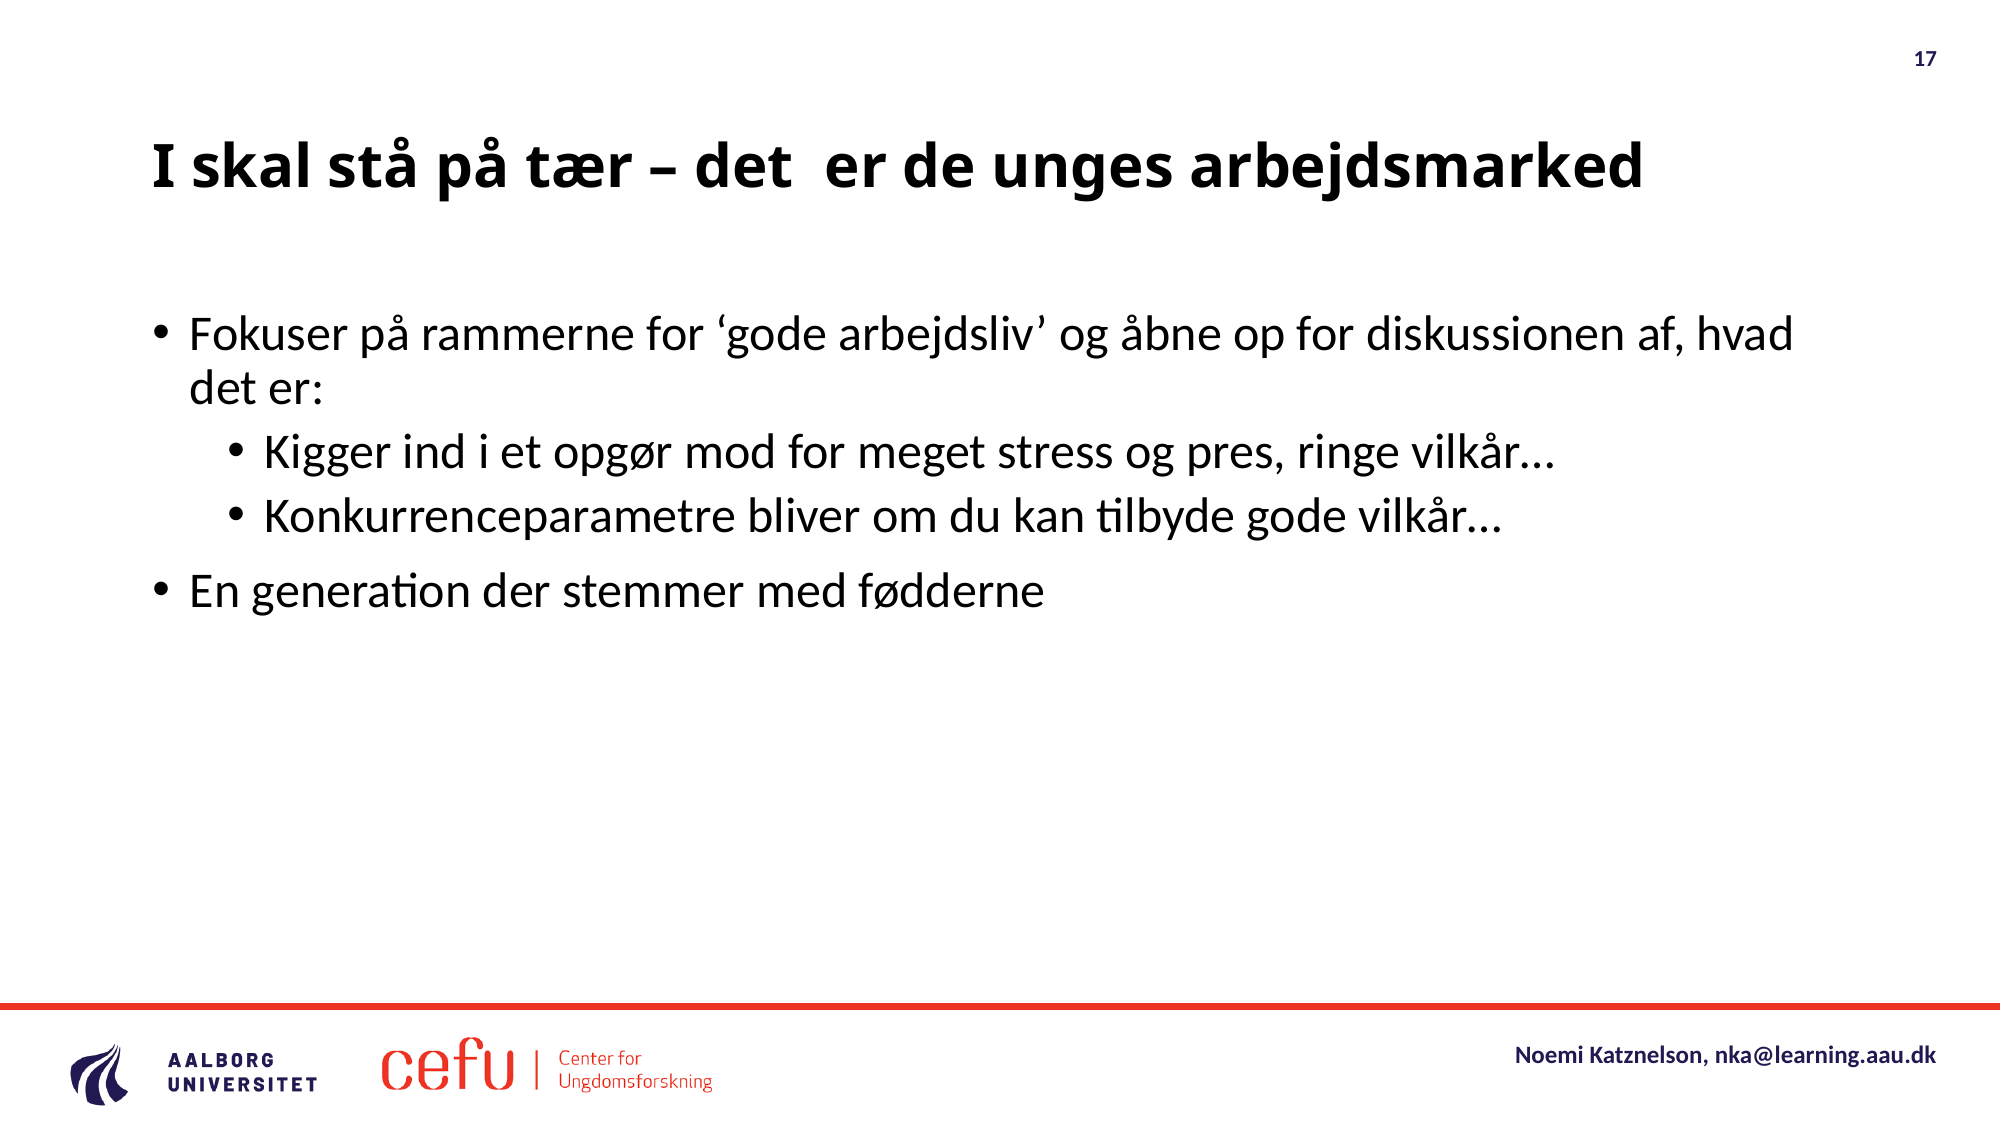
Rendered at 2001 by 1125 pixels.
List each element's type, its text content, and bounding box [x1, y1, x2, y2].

list Fokuser på rammerne for ‘gode arbejdsliv’ og åbne op for diskussionen af, hvad det er: Kigger ind i et opgør mod for meget stress og pres, ringe vilkår… Konkurrenceparametre bliver om du kan tilbyde gode vilkår… En generation der stemmer med fødderne [137, 299, 1863, 970]
picture [70, 1043, 317, 1106]
title I skal stå på tær – det er de unges arbejdsmarked [137, 59, 1863, 278]
footer Noemi Katznelson, nka@learning.aau.dk [1318, 1030, 1953, 1090]
picture [382, 1037, 712, 1093]
